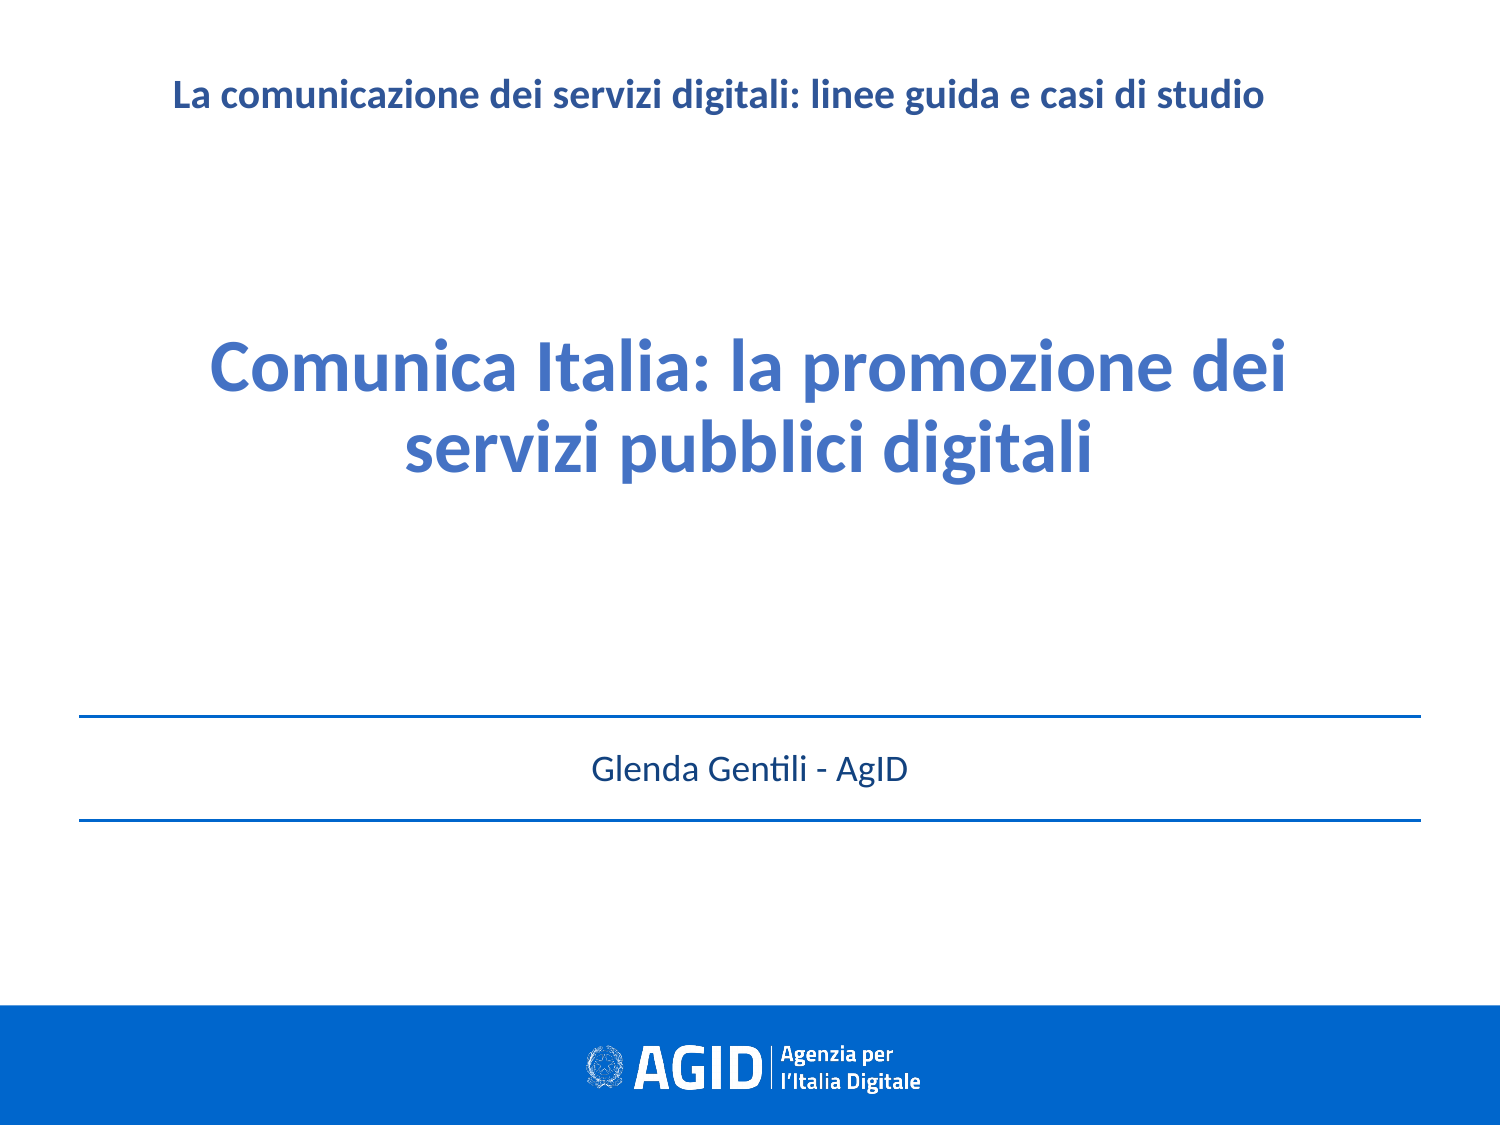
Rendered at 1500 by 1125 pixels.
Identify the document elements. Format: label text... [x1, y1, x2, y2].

picture [586, 1045, 920, 1094]
subtitle Comunica Italia: la promozione dei servizi pubblici digitali [117, 319, 1383, 632]
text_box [79, 716, 1421, 821]
title La comunicazione dei servizi digitali: linee guida e casi di studio [81, 64, 1357, 359]
